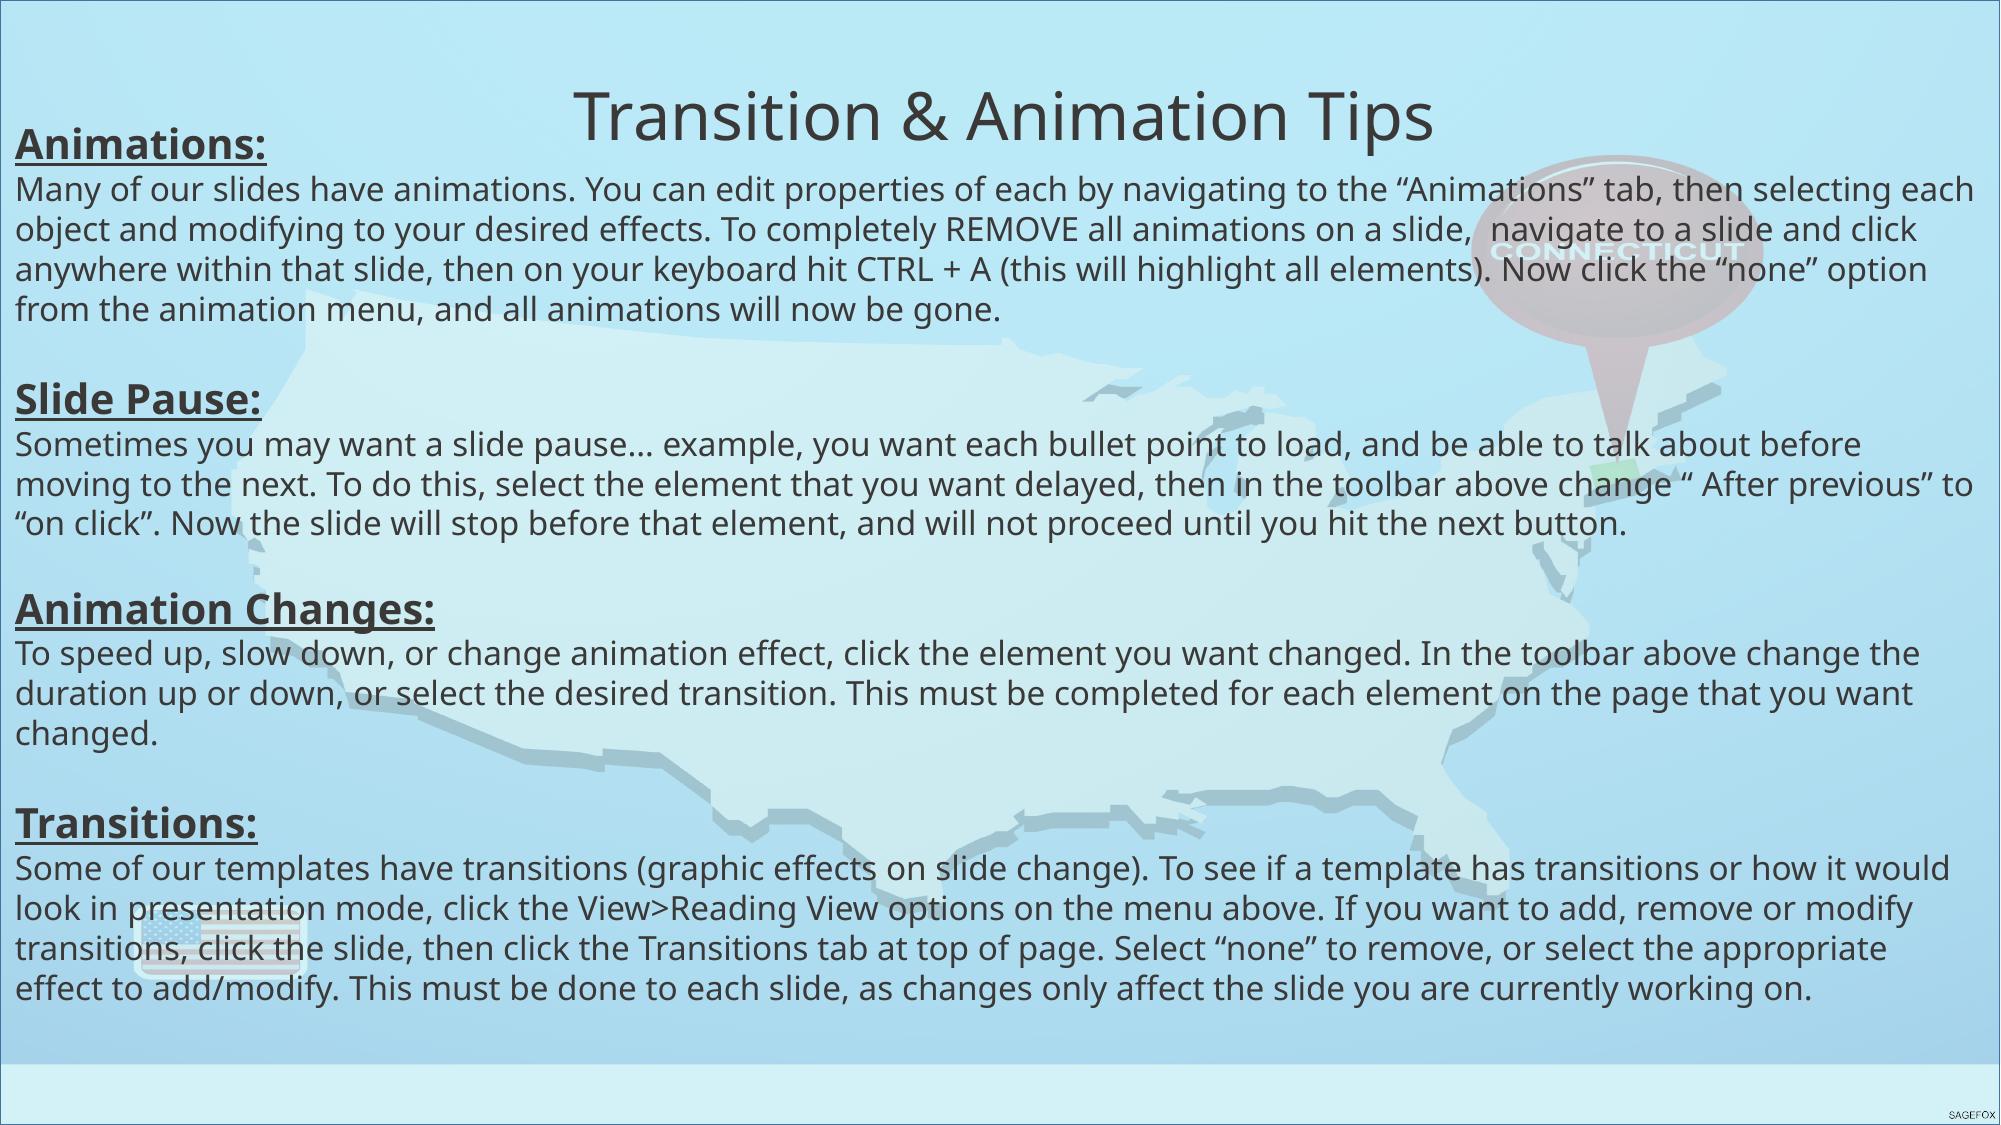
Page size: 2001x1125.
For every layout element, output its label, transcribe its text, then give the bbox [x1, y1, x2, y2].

title Transition & Animation Tips [477, 59, 1532, 177]
text_box Animations: Many of our slides have animations. You can edit properties of each by navigating to the “Animations” tab, then selecting each object and modifying to your desired effects. To completely REMOVE all animations on a slide, navigate to a slide and click anywhere within that slide, then on your keyboard hit CTRL + A (this will highlight all elements). Now click the “none” option from the animation menu, and all animations will now be gone. Slide Pause: Sometimes you may want a slide pause… example, you want each bullet point to load, and be able to talk about before moving to the next. To do this, select the element that you want delayed, then in the toolbar above change “ After previous” to “on click”. Now the slide will stop before that element, and will not proceed until you hit the next button. Animation Changes: To speed up, slow down, or change animation effect, click the element you want changed. In the toolbar above change the duration up or down, or select the desired transition. This must be completed for each element on the page that you want changed. Transitions: Some of our templates have transitions (graphic effects on slide change). To see if a template has transitions or how it would look in presentation mode, click the View>Reading View options on the menu above. If you want to add, remove or modify transitions, click the slide, then click the Transitions tab at top of page. Select “none” to remove, or select the appropriate effect to add/modify. This must be done to each slide, as changes only affect the slide you are currently working on. [0, 0, 2000, 1125]
